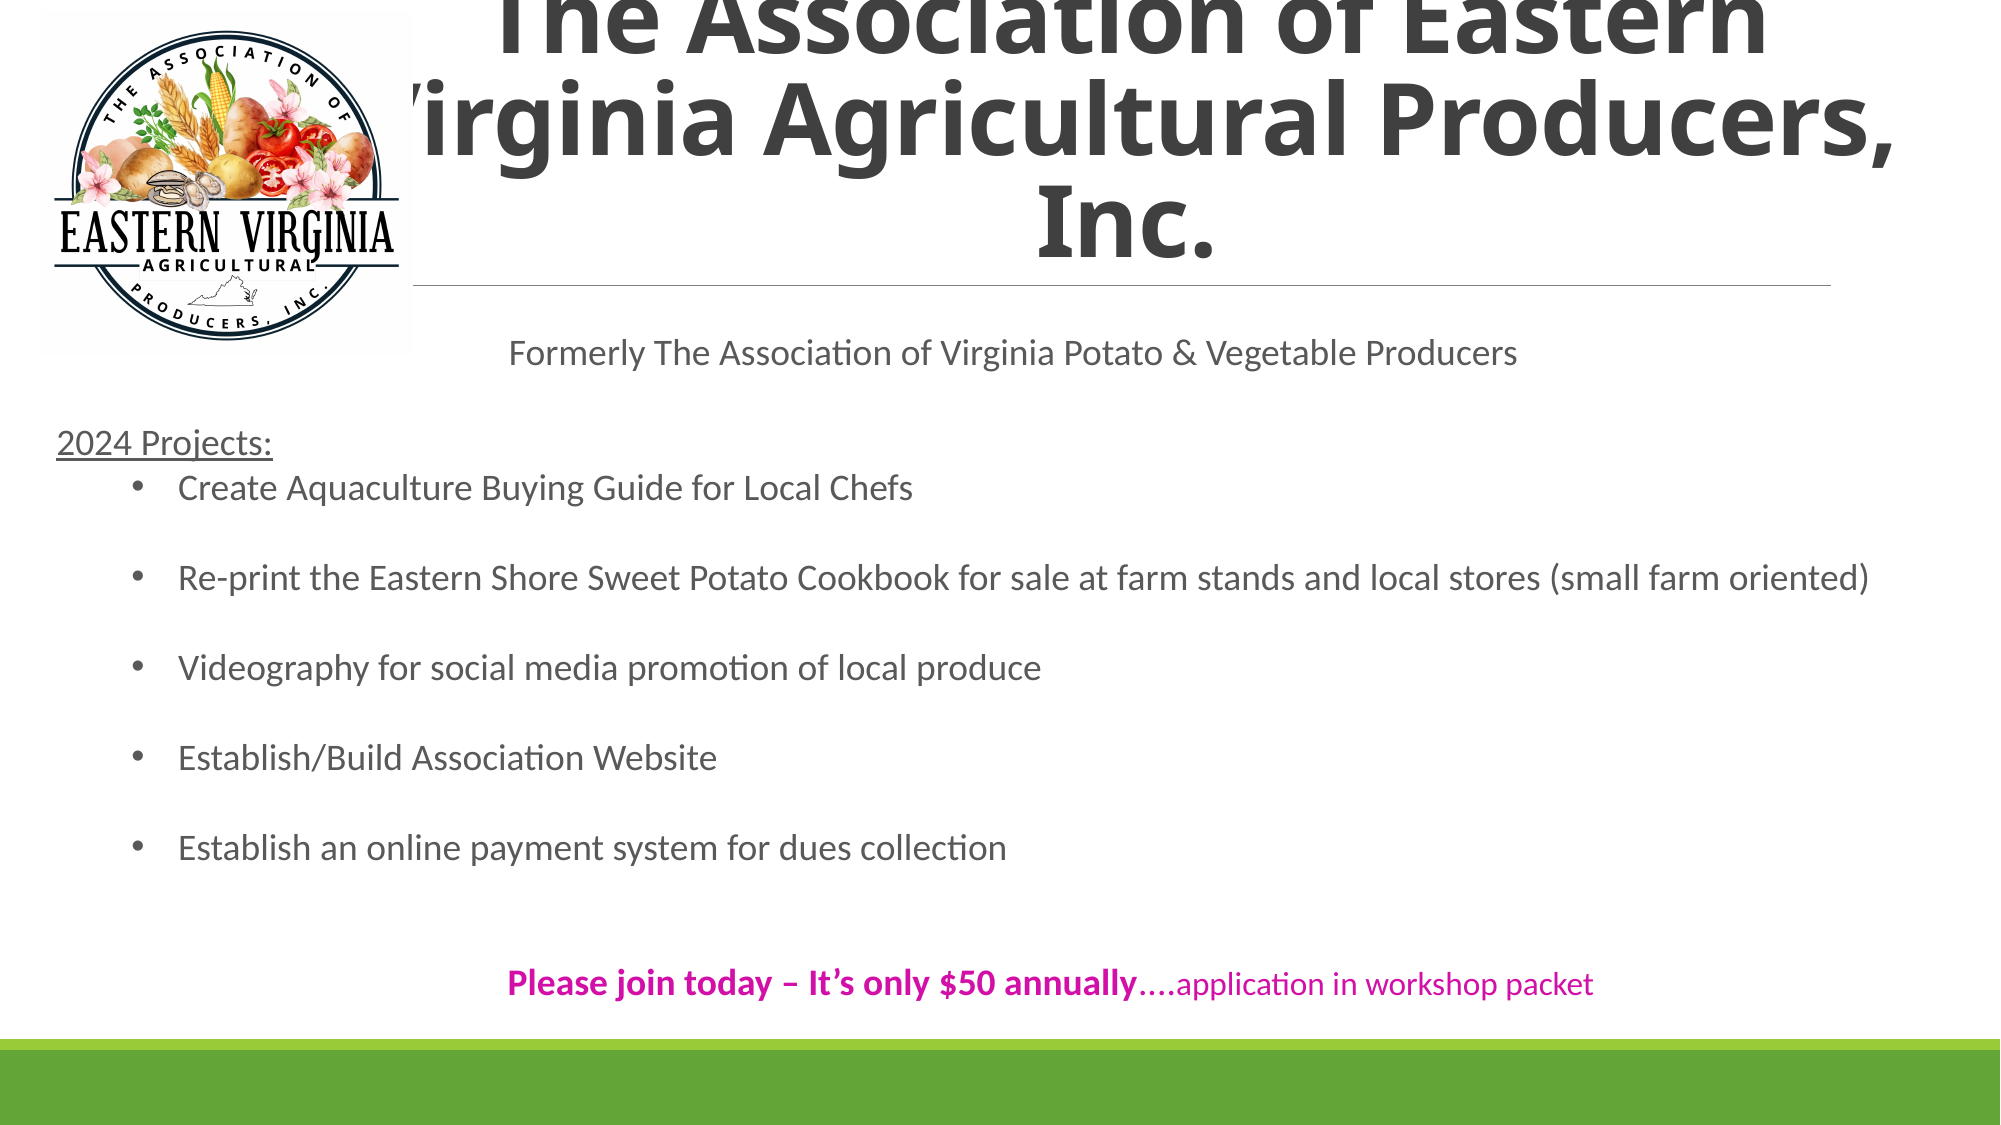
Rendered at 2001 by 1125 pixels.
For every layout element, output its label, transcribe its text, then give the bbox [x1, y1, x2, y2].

title The Association of Eastern Virginia Agricultural Producers, Inc. [422, 47, 1952, 286]
text_box Formerly The Association of Virginia Potato & Vegetable Producers 2024 Projects: Create Aquaculture Buying Guide for Local Chefs Re-print the Eastern Shore Sweet Potato Cookbook for sale at farm stands and local stores (small farm oriented) Videography for social media promotion of local produce Establish/Build Association Website Establish an online payment system for dues collection Please join today – It’s only $50 annually....application in workshop packet [41, 320, 1986, 1101]
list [41, 10, 414, 356]
